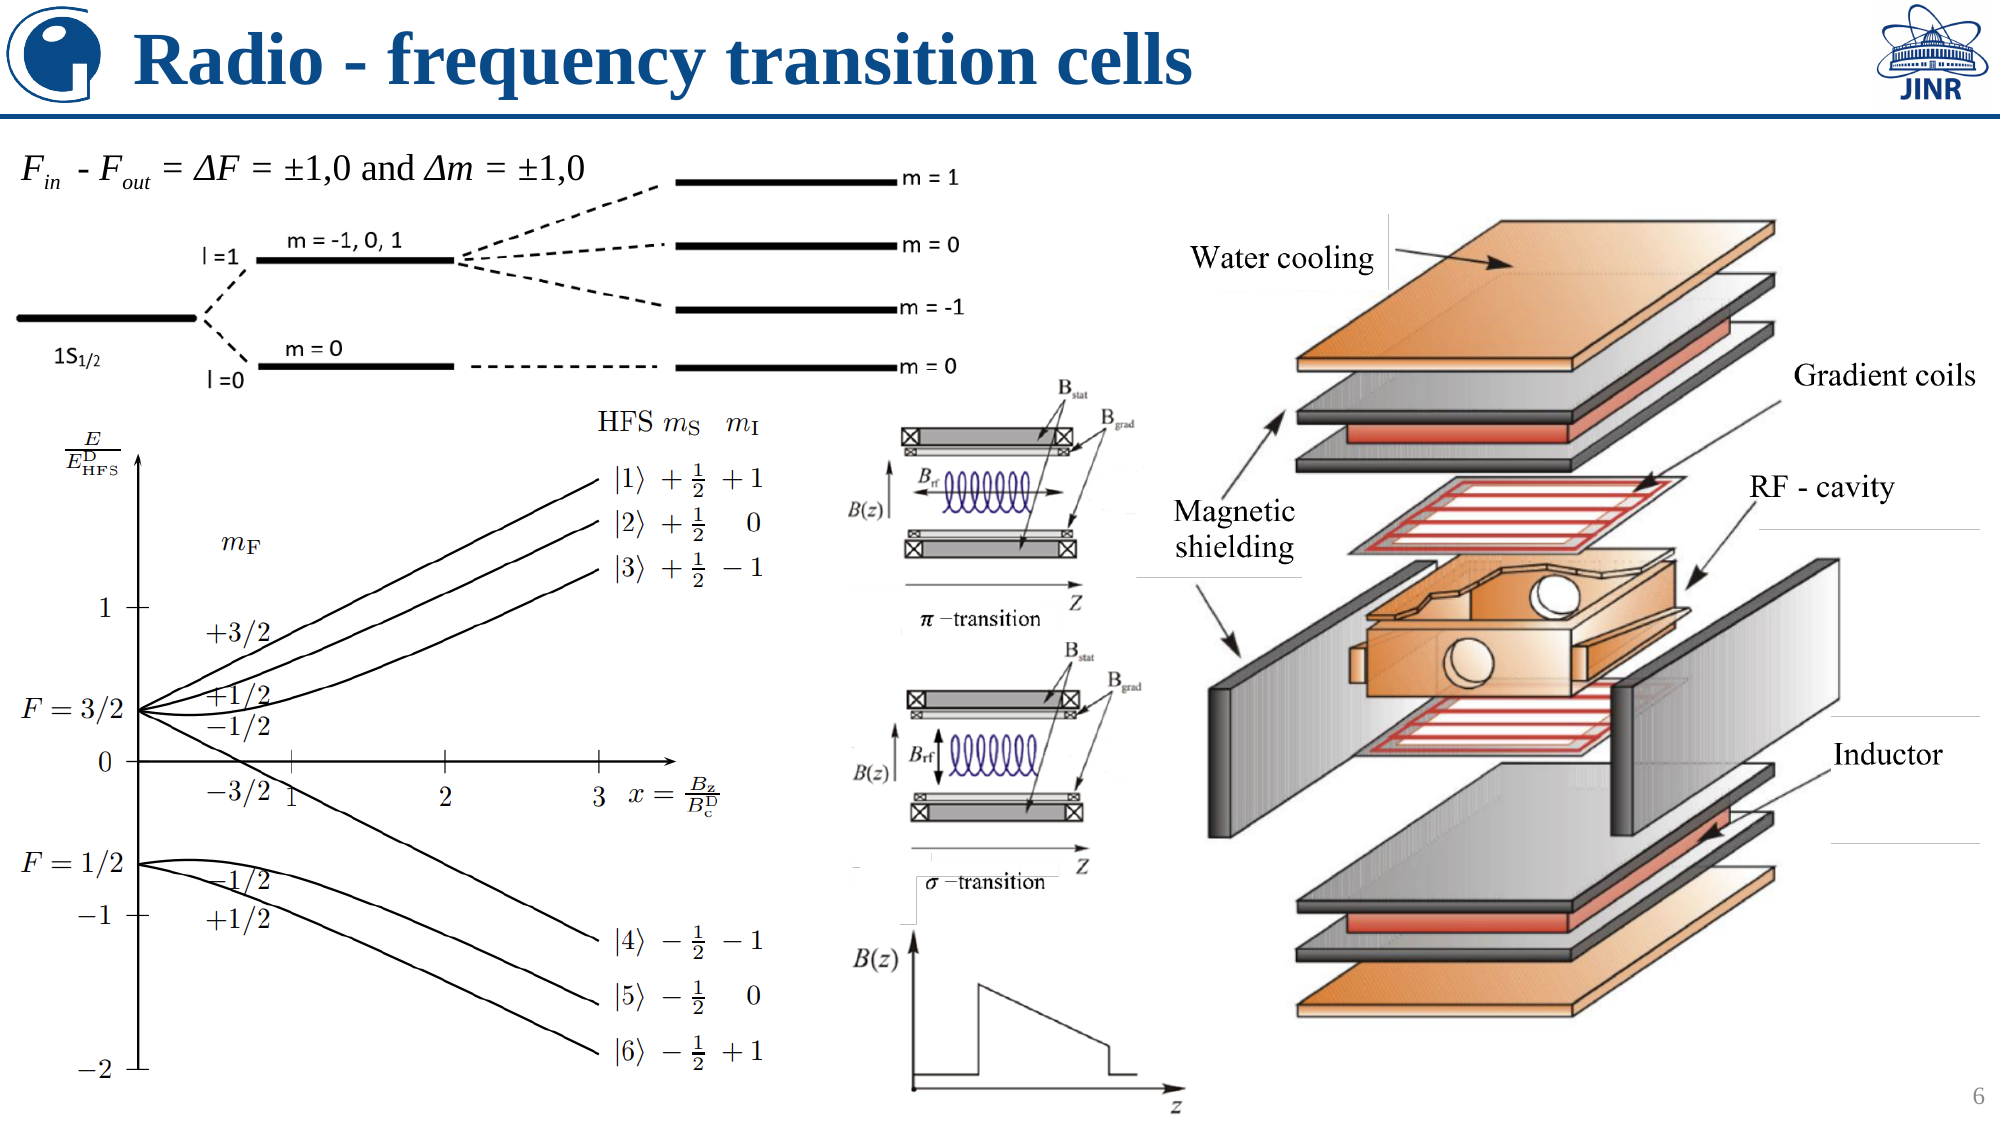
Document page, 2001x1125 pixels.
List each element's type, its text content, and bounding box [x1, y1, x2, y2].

slide_number 6 [1550, 1065, 2000, 1125]
text_box Radio - frequency transition cells [118, 1, 1872, 107]
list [6, 6, 101, 103]
picture [6, 144, 1980, 1125]
picture [1872, 0, 1994, 110]
text_box Fin - Fout = ΔF = ±1,0 and Δm = ±1,0 [6, 135, 1320, 202]
